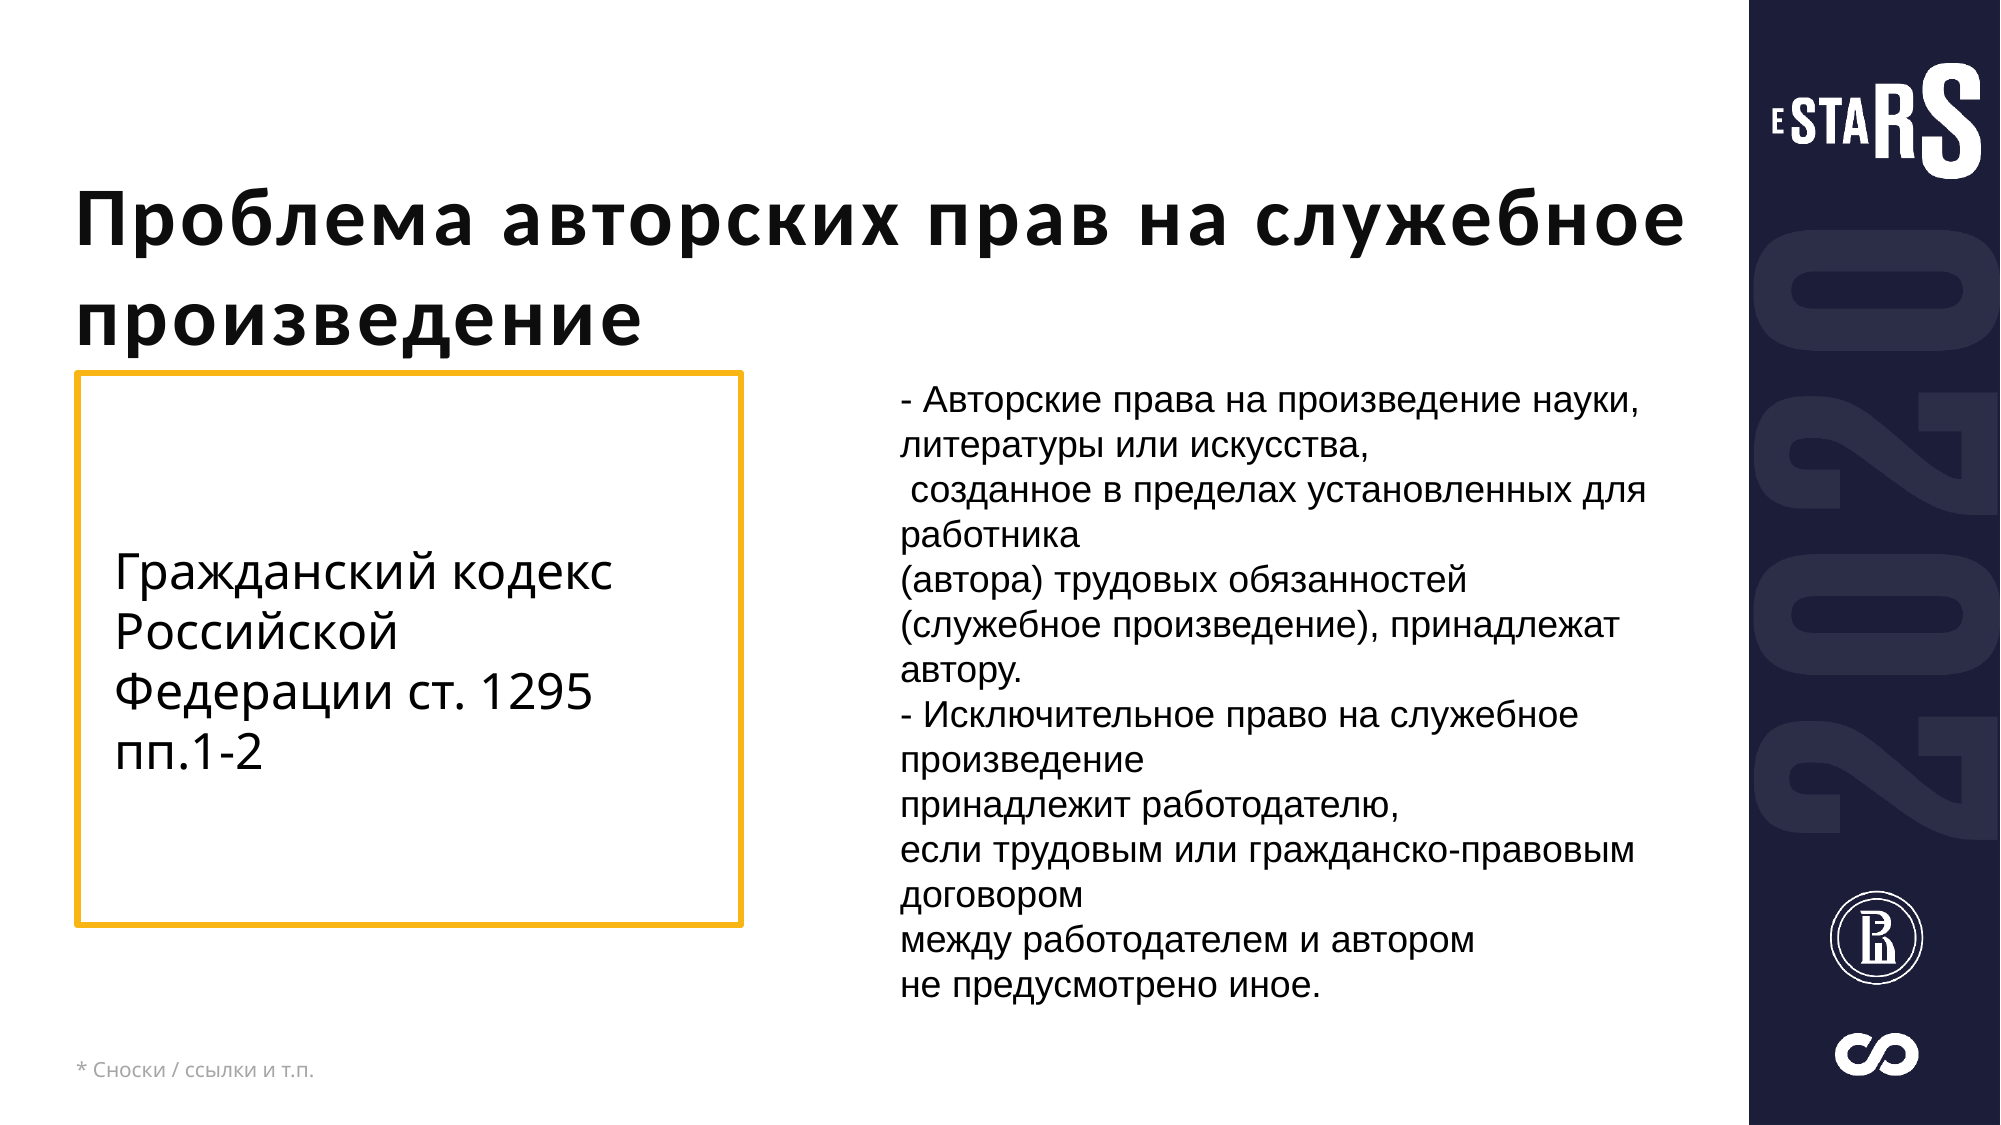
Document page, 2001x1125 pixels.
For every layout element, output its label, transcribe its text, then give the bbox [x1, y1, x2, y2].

picture [0, 0, 2000, 1125]
text_box * Сноски / ссылки и т.п. [76, 1056, 1667, 1077]
text_box Проблема авторских прав на служебное произведение [75, 162, 1750, 363]
text_box [77, 373, 741, 926]
text_box - Авторские права на произведение науки, литературы или искусства, созданное в пределах установленных для работника (автора) трудовых обязанностей (служебное произведение), принадлежат автору. - Исключительное право на служебное произведение принадлежит работодателю, если трудовым или гражданско-правовым договором между работодателем и автором не предусмотрено иное. [899, 374, 1667, 1038]
text_box Гражданский кодекс Российской Федерации ст. 1295 пп.1-2 [99, 532, 663, 787]
